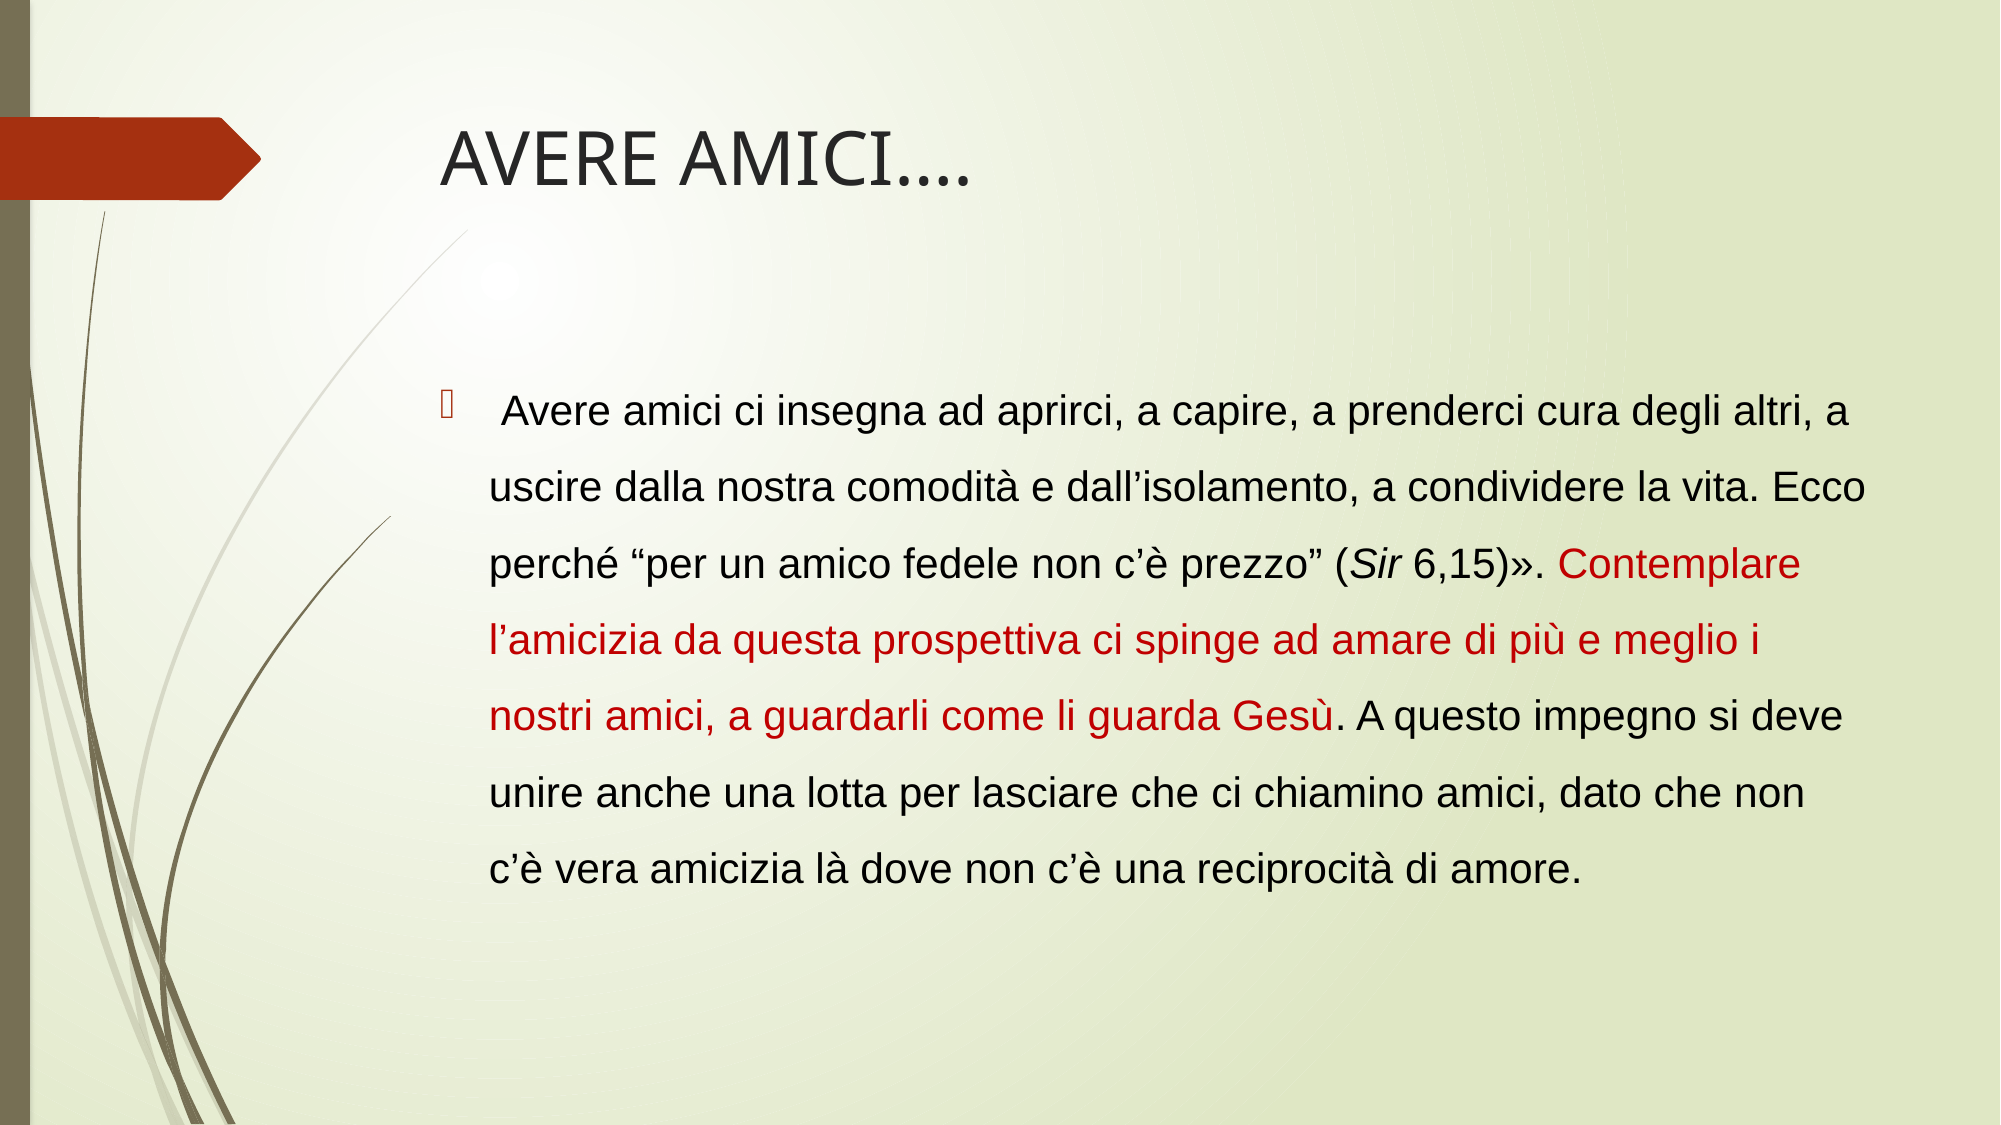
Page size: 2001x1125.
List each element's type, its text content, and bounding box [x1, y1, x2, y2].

list Avere amici ci insegna ad aprirci, a capire, a prenderci cura degli altri, a uscire dalla nostra comodità e dall’isolamento, a condividere la vita. Ecco perché “per un amico fedele non c’è prezzo” (Sir 6,15)». Contemplare l’amicizia da questa prospettiva ci spinge ad amare di più e meglio i nostri amici, a guardarli come li guarda Gesù. A questo impegno si deve unire anche una lotta per lasciare che ci chiamino amici, dato che non c’è vera amicizia là dove non c’è una reciprocità di amore. [424, 350, 1888, 970]
title AVERE AMICI…. [425, 102, 1888, 313]
